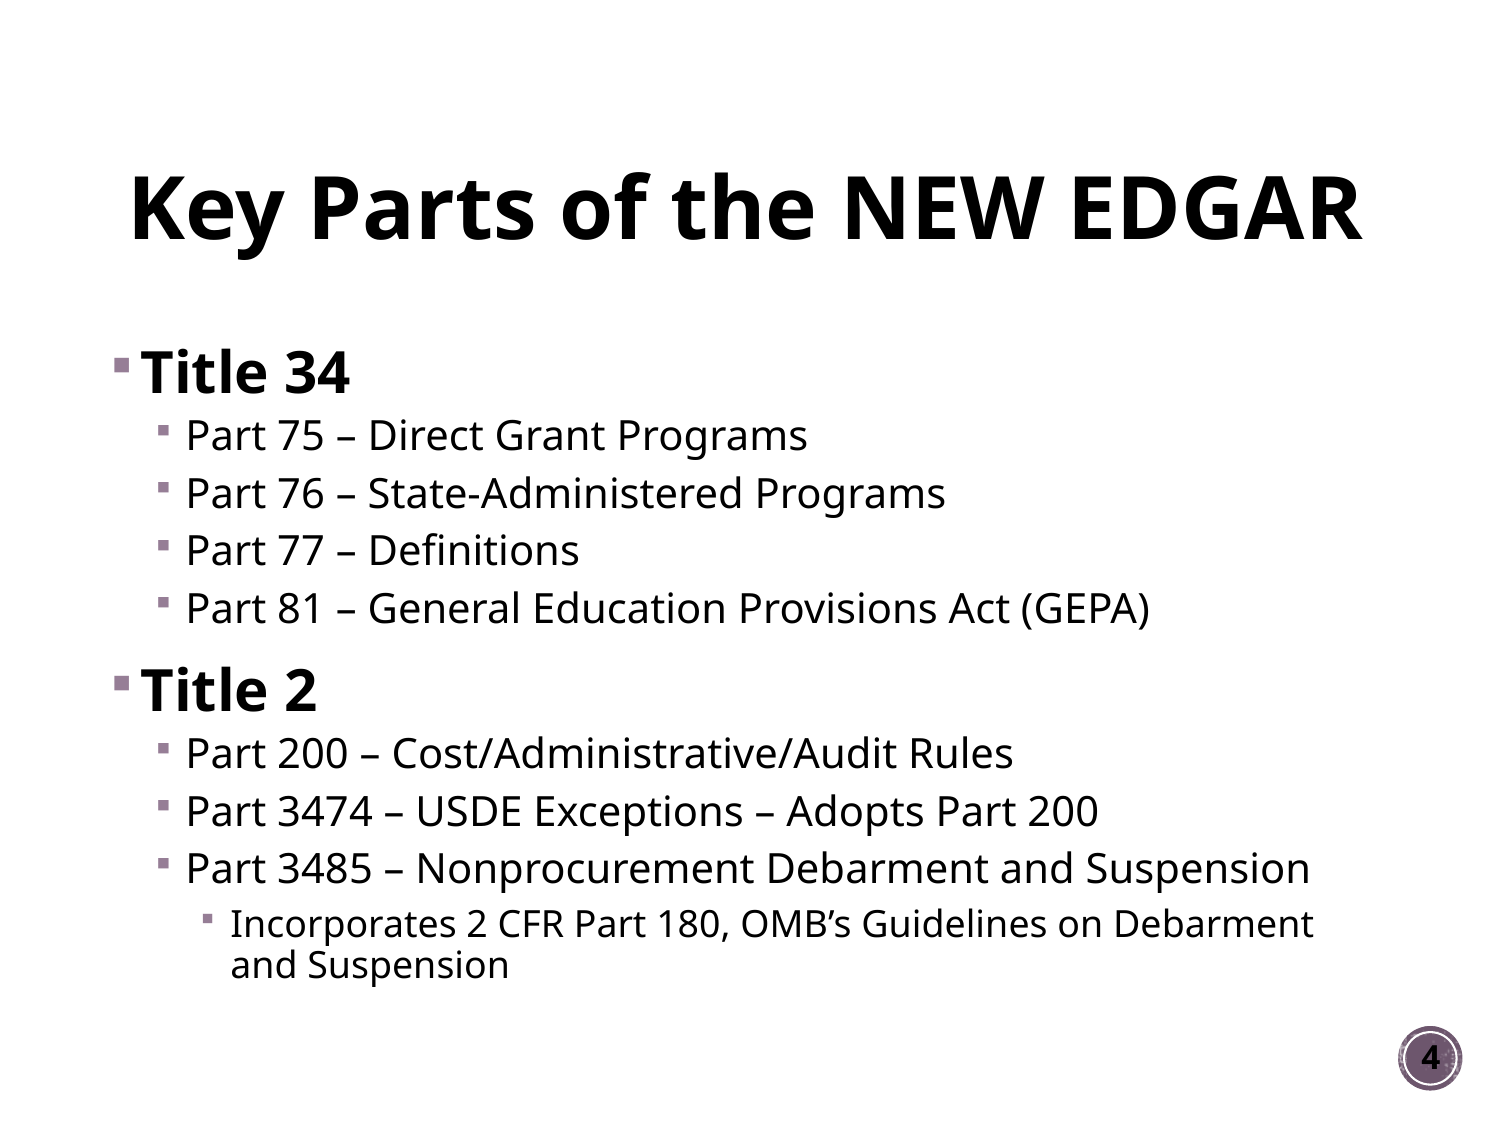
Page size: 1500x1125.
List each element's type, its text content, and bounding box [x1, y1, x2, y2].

title Key Parts of the NEW EDGAR [112, 79, 1388, 335]
list Title 34 Part 75 – Direct Grant Programs Part 76 – State-Administered Programs Part 77 – Definitions Part 81 – General Education Provisions Act (GEPA) Title 2 Part 200 – Cost/Administrative/Audit Rules Part 3474 – USDE Exceptions – Adopts Part 200 Part 3485 – Nonprocurement Debarment and Suspension Incorporates 2 CFR Part 180, OMB’s Guidelines on Debarment and Suspension [95, 335, 1406, 1037]
slide_number 4 [1391, 1028, 1471, 1089]
